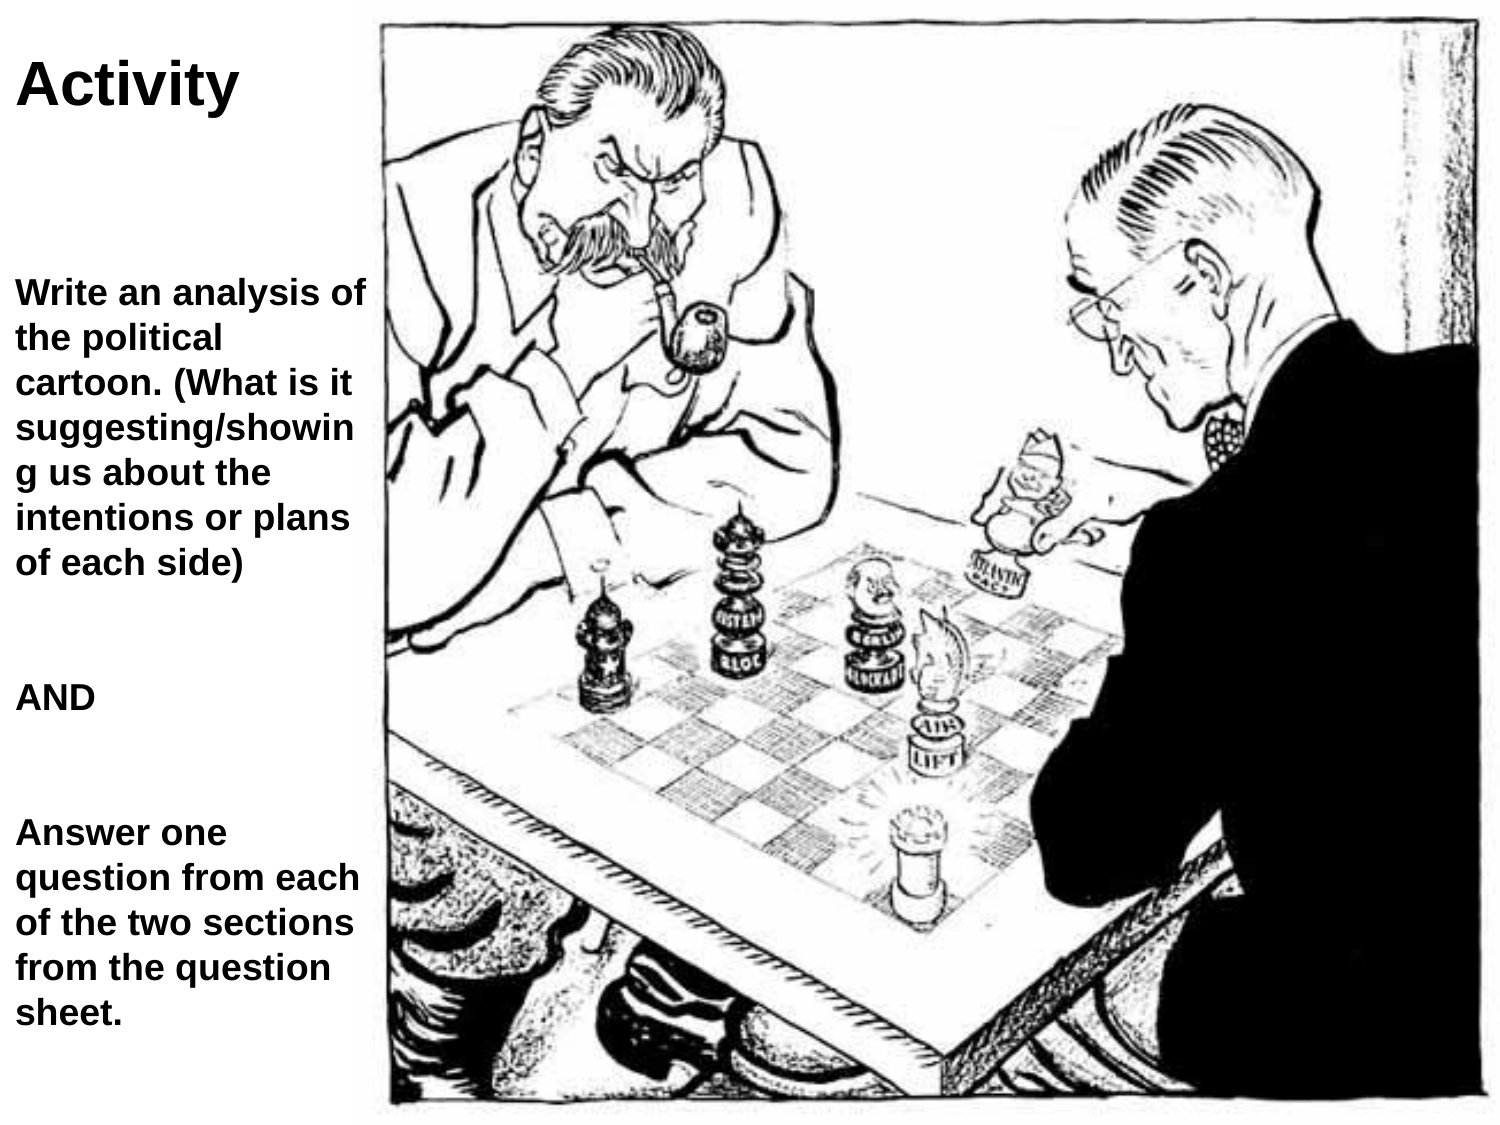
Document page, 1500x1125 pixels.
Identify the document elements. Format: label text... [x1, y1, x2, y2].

text_box [355, 0, 1500, 1125]
text_box Activity Write an analysis of the political cartoon. (What is it suggesting/showing us about the intentions or plans of each side) AND Answer one question from each of the two sections from the question sheet. [0, 27, 388, 1125]
